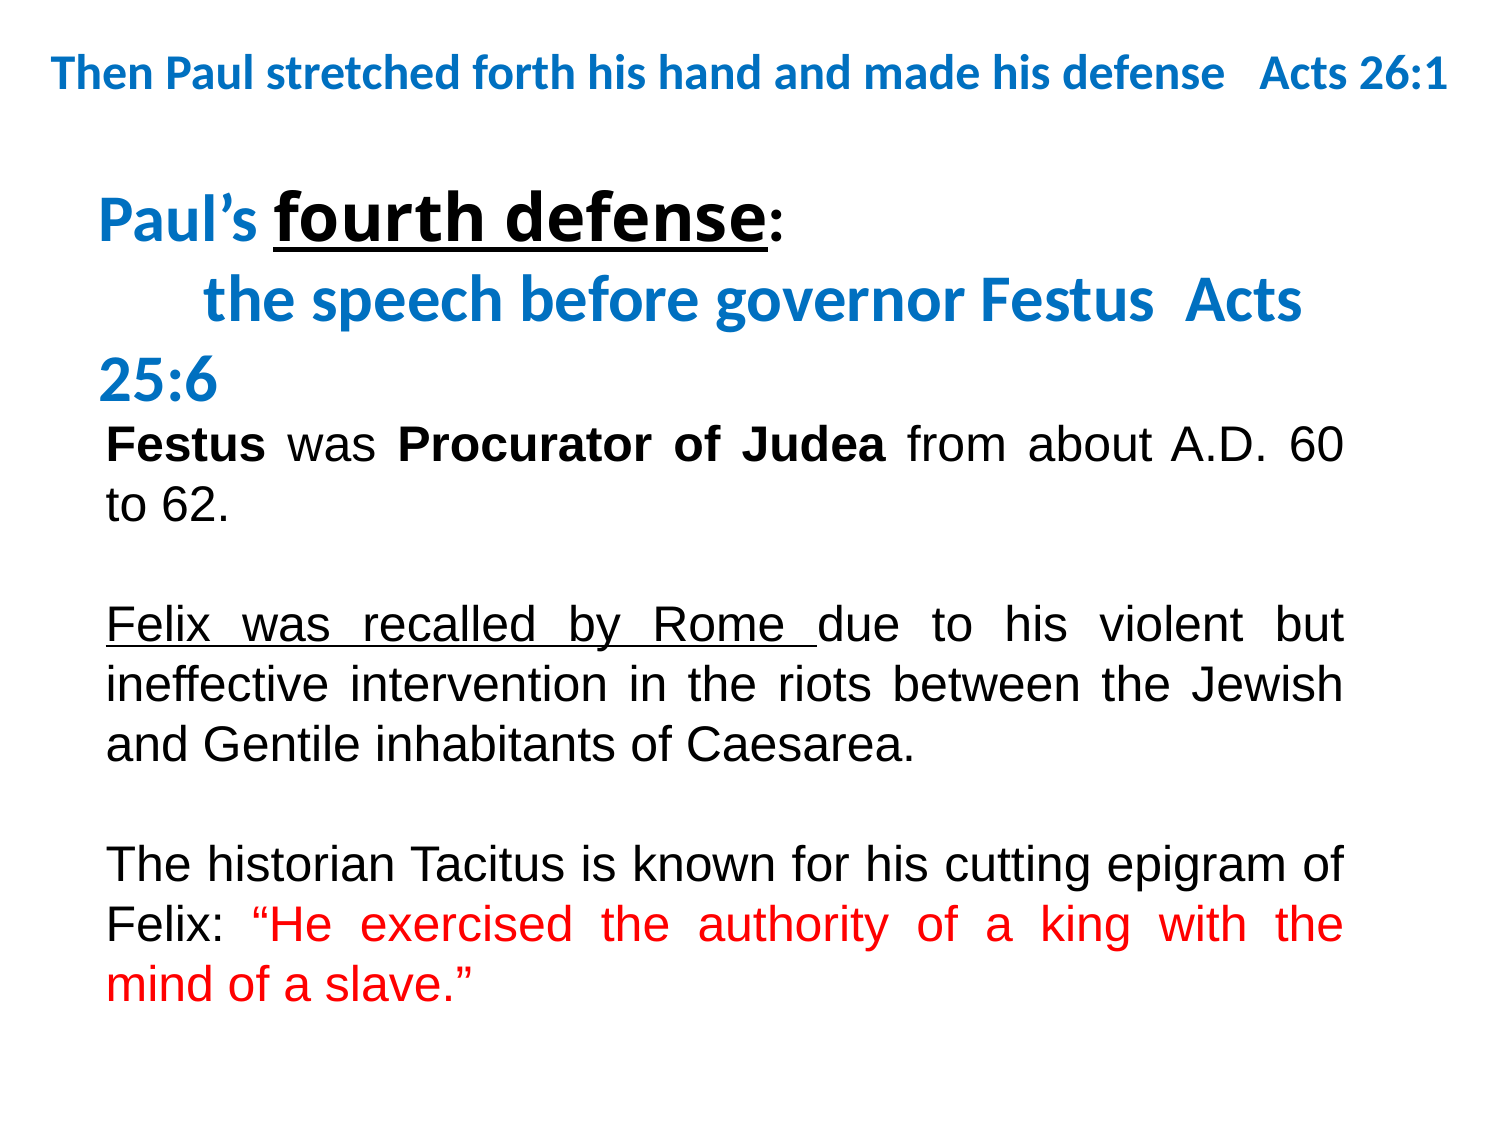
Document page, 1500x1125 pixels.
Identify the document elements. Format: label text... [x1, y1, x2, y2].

text_box Then Paul stretched forth his hand and made his defense Acts 26:1 [0, 32, 1500, 108]
text_box Paul’s fourth defense: the speech before governor Festus Acts 25:6 [83, 167, 1416, 423]
text_box Festus was Procurator of Judea from about A.D. 60 to 62. Felix was recalled by Rome due to his violent but ineffective intervention in the riots between the Jewish and Gentile inhabitants of Caesarea. The historian Tacitus is known for his cutting epigram of Felix: “He exercised the authority of a king with the mind of a slave.” [90, 404, 1360, 1065]
